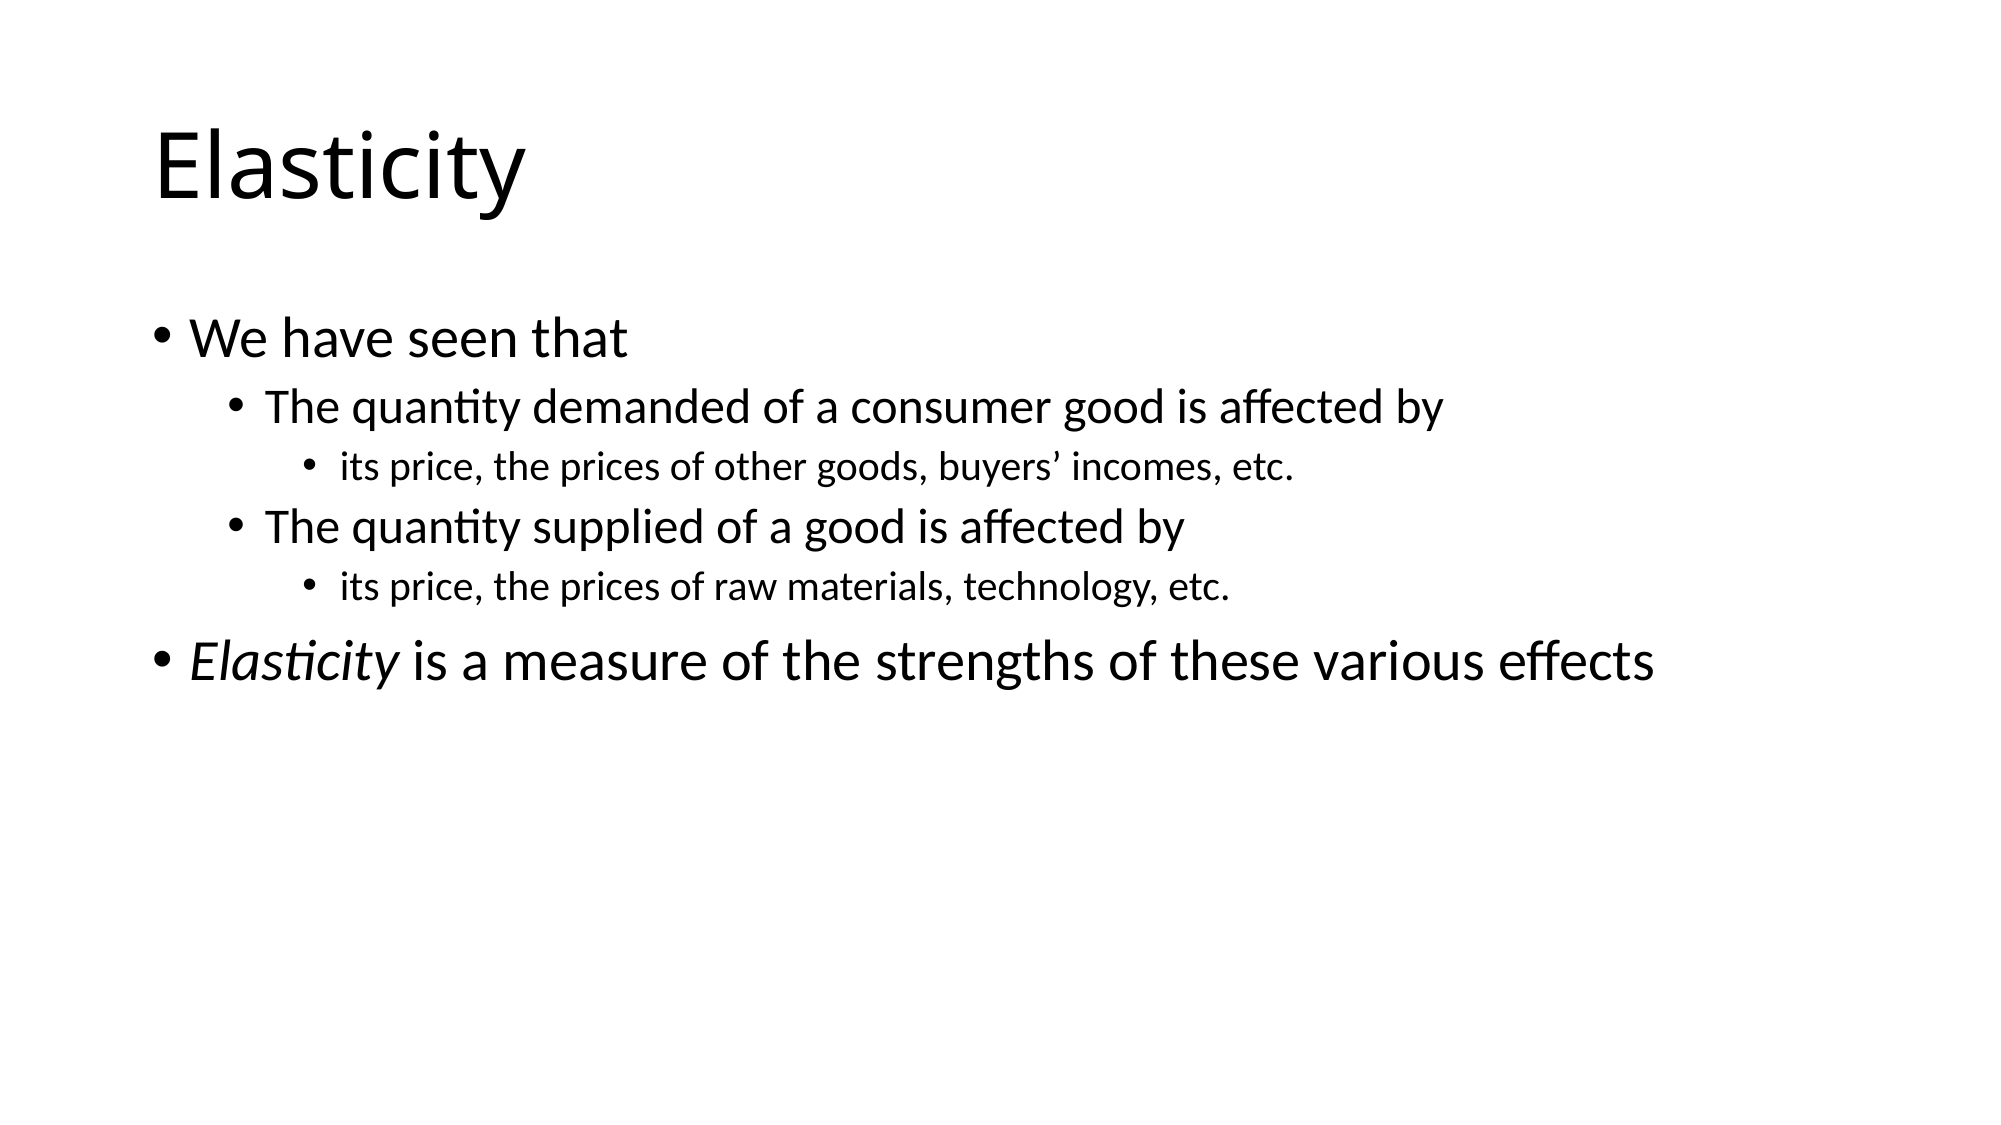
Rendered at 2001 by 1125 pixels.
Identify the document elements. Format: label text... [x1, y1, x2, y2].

list We have seen that The quantity demanded of a consumer good is affected by its price, the prices of other goods, buyers’ incomes, etc. The quantity supplied of a good is affected by its price, the prices of raw materials, technology, etc. Elasticity is a measure of the strengths of these various effects [137, 299, 1863, 1014]
title Elasticity [137, 59, 1863, 278]
